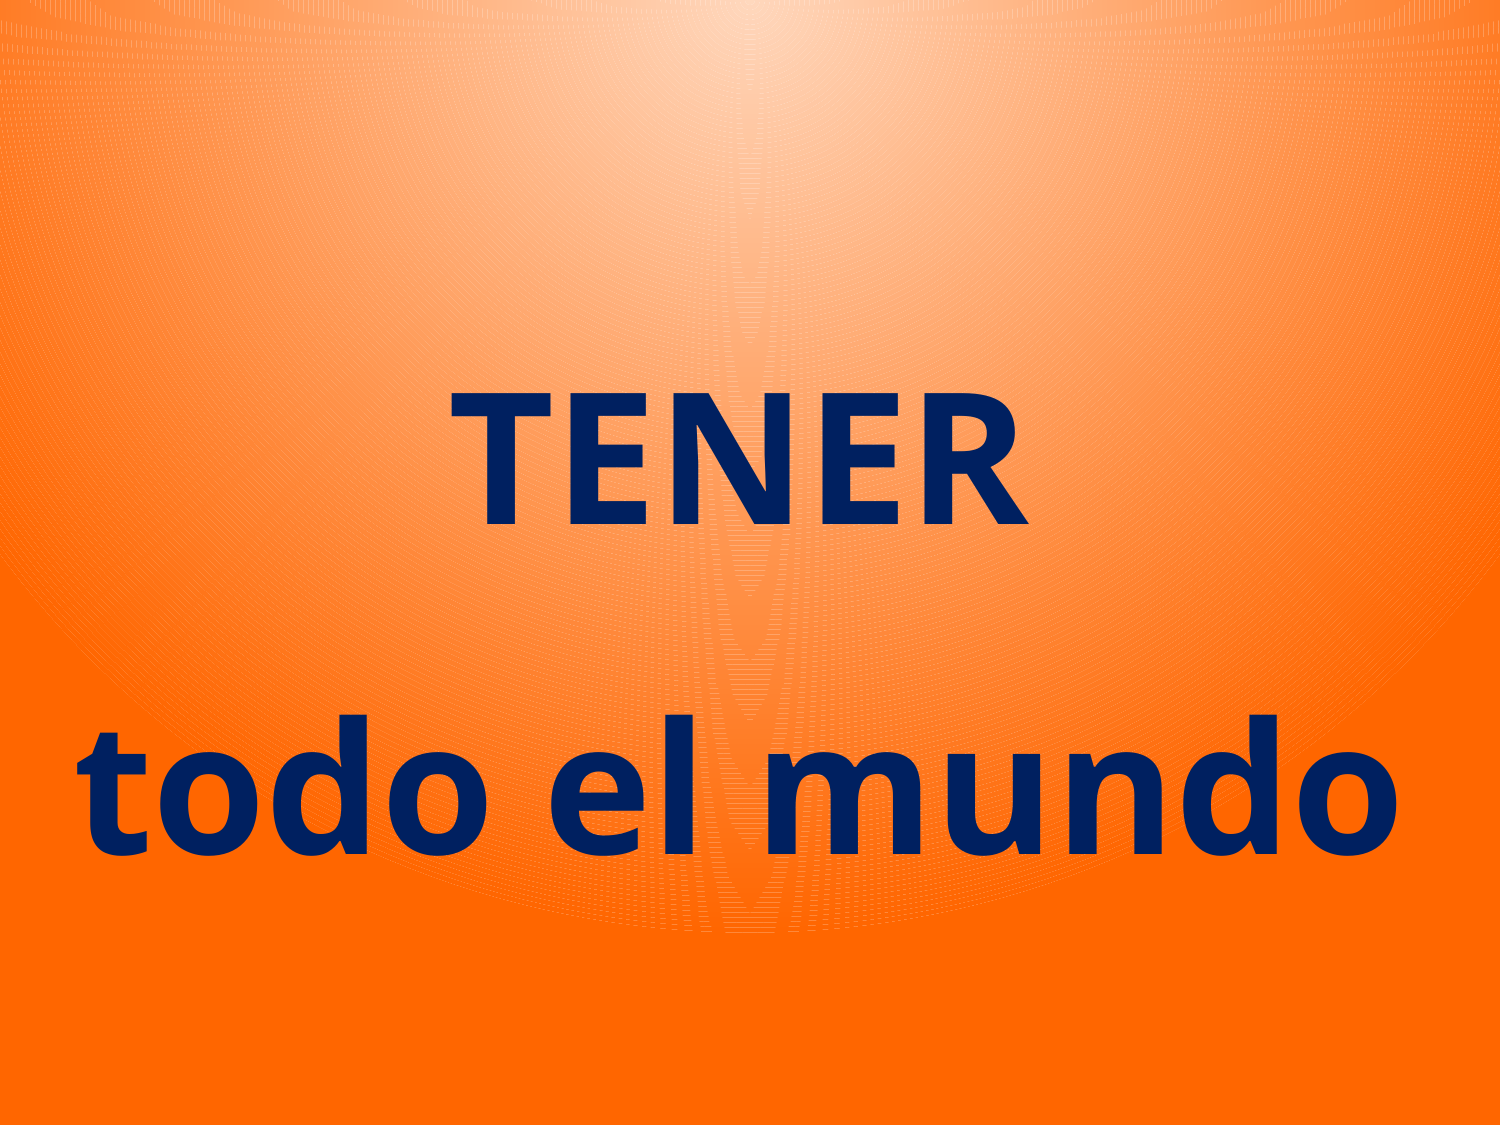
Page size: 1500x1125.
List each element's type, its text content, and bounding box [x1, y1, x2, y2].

text_box TENER todo el mundo [39, 223, 1440, 899]
